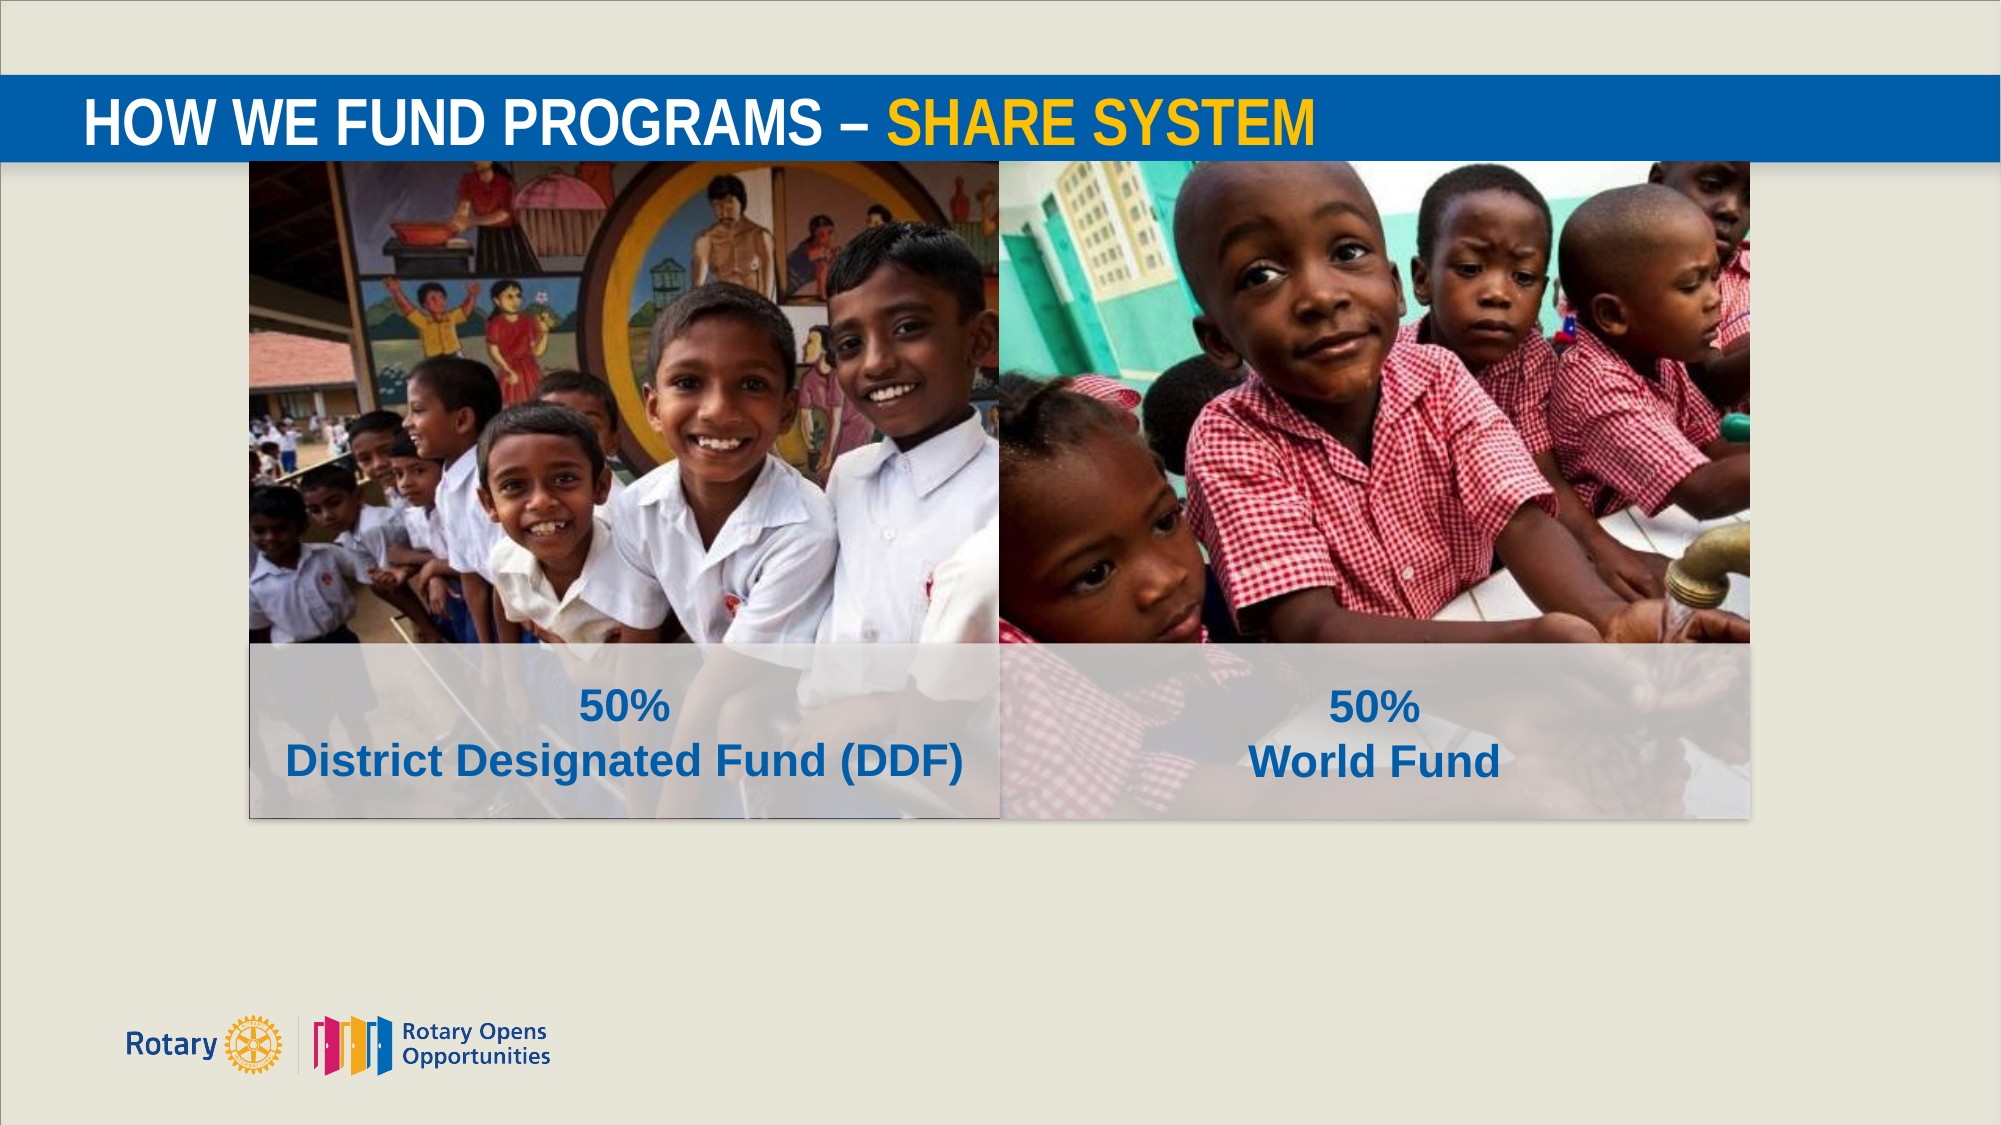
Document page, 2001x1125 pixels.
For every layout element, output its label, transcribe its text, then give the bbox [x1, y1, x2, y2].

title HOW WE FUND PROGRAMS – SHARE SYSTEM [83, 75, 2000, 163]
picture [249, 160, 1751, 819]
picture [127, 1015, 550, 1076]
